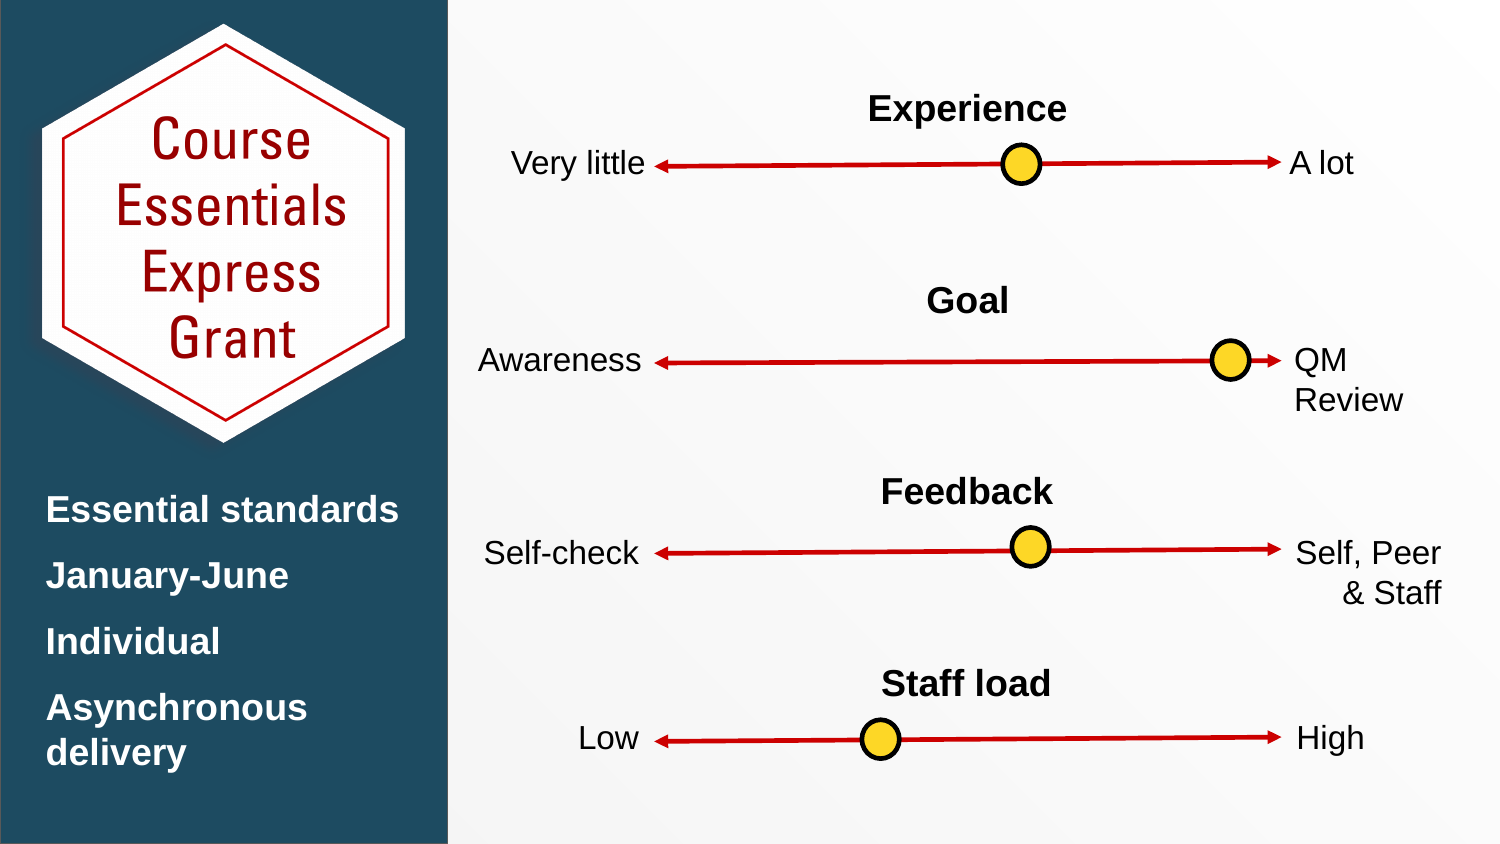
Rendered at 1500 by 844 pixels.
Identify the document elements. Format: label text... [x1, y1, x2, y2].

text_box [445, 451, 1457, 594]
text_box Essential standards January-June Individual Asynchronous delivery [30, 478, 424, 791]
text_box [454, 260, 1482, 402]
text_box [491, 68, 1383, 210]
text_box [0, 478, 448, 844]
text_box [552, 643, 1438, 778]
picture [0, 0, 452, 470]
